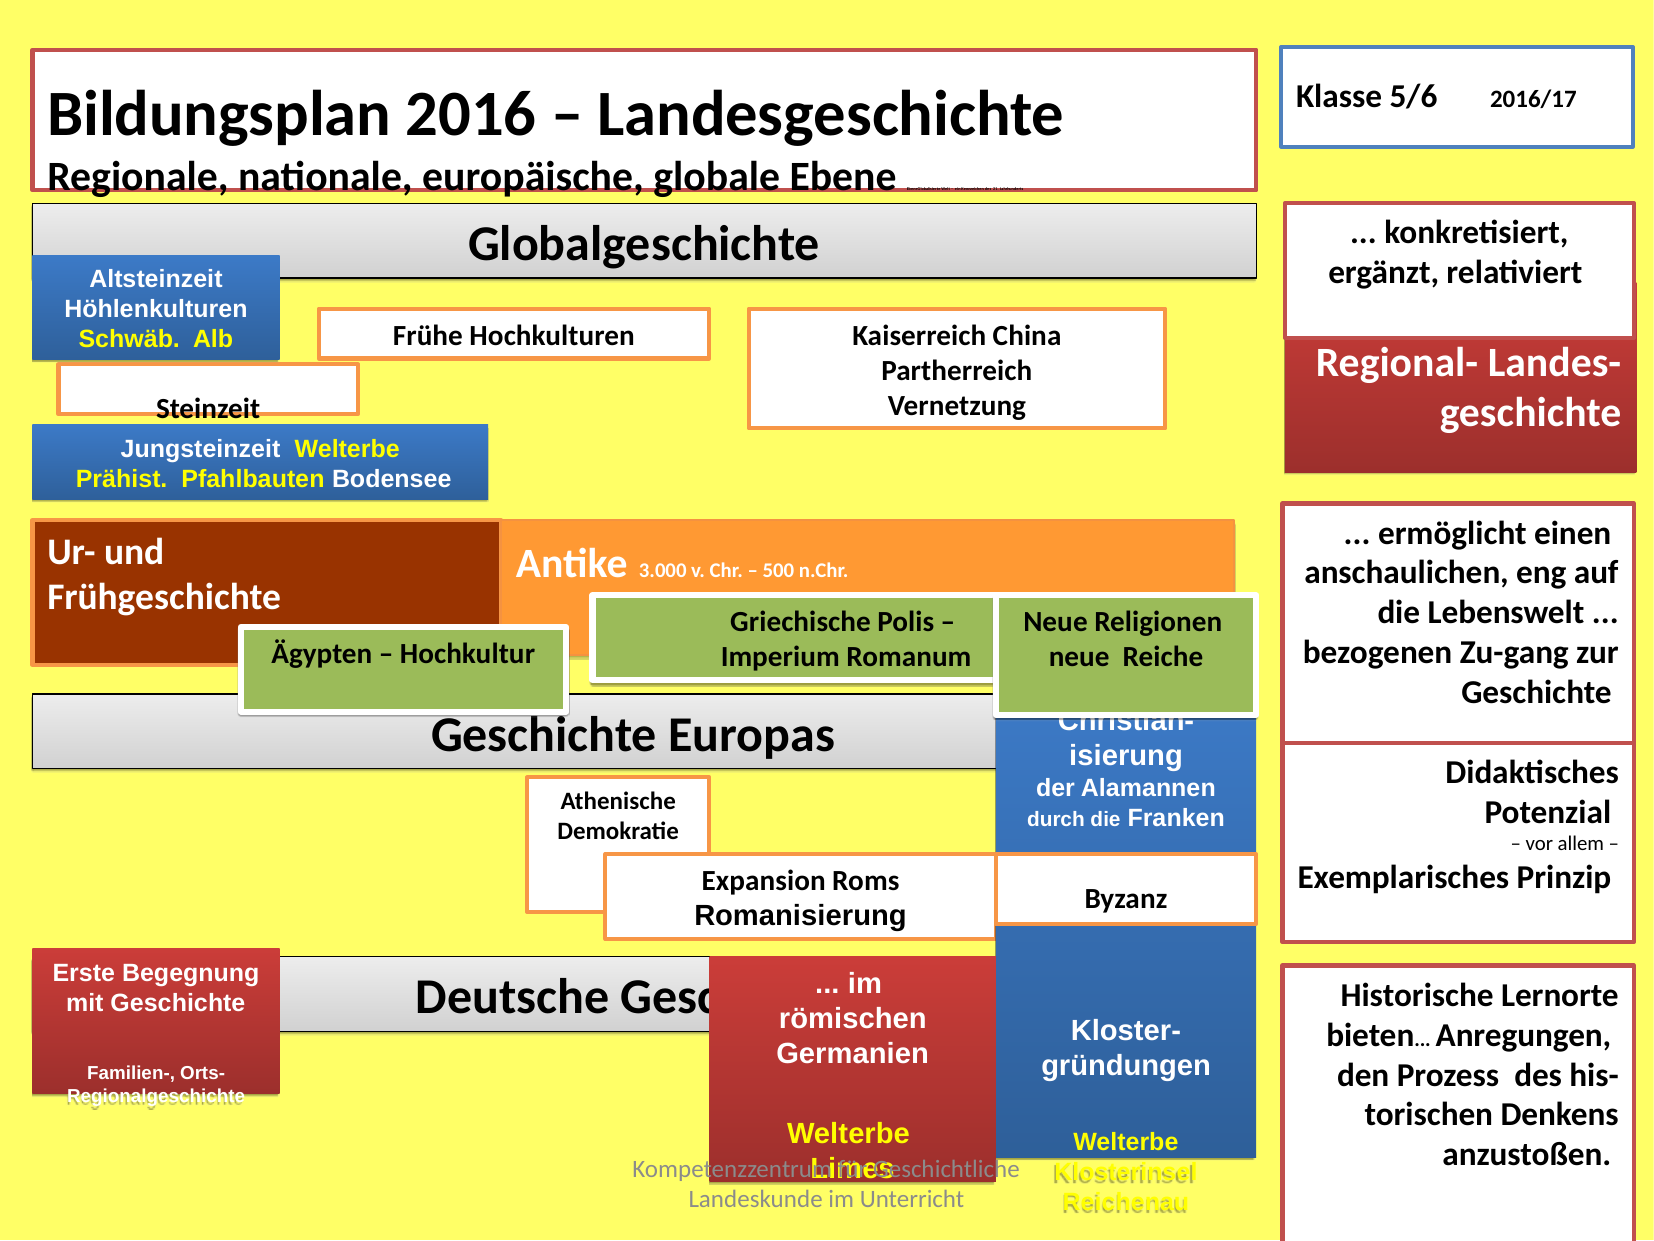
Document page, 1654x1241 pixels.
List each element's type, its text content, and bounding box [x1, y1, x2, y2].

text_box Antike 3.000 v. Chr. – 500 n.Chr. [501, 520, 1235, 655]
text_box Klasse 5/6 2016/17 [1281, 47, 1633, 147]
text_box Byzanz [995, 854, 1257, 924]
text_box Kaiserreich China Partherreich Vernetzung [748, 308, 1166, 429]
text_box Ur- und Frühgeschichte [32, 520, 501, 665]
text_box Regional- Landes-geschichte [1284, 282, 1637, 473]
text_box Globalgeschichte [32, 203, 1257, 279]
text_box Athenische Demokratie [527, 777, 710, 912]
text_box Historische Lernorte bieten... Anregungen, den Prozess des his- torischen Denkens anzustoßen. [1282, 965, 1634, 1241]
text_box Expansion Roms Romanisierung [605, 854, 995, 939]
text_box Christian-isierung der Alamannen durch die Franken Kloster-gründungen Welterbe Klosterinsel Reichenau [995, 719, 1257, 854]
text_box Erste Begegnung mit Geschichte Familien-, Orts- Regionalgeschichte [32, 948, 280, 1094]
text_box Neue Religionen neue Reiche [995, 595, 1257, 715]
text_box ... konkretisiert, ergänzt, relativiert [1284, 203, 1634, 338]
text_box Jungsteinzeit Welterbe Prähist. Pfahlbauten Bodensee [32, 424, 489, 500]
text_box Steinzeit [58, 364, 358, 415]
text_box ... ermöglicht einen anschaulichen, eng auf die Lebenswelt ... bezogenen Zu-gang zur Geschichte [1282, 503, 1634, 742]
text_box Deutsche Geschichte [280, 956, 709, 1032]
text_box Kompetenzzentrum für Geschichtliche Landeskunde im Unterricht [564, 1149, 1089, 1216]
text_box Altsteinzeit Höhlenkulturen Schwäb. Alb [32, 255, 280, 360]
text_box ... im römischen Germanien Welterbe Limes [709, 956, 996, 1149]
text_box Frühe Hochkulturen [318, 308, 710, 359]
text_box Geschichte Europas [32, 693, 995, 769]
text_box Christian-isierung der Alamannen durch die Franken Kloster-gründungen Welterbe Klosterinsel Reichenau [995, 924, 1257, 1158]
text_box Didaktisches Potenzial – vor allem – Exemplarisches Prinzip [1282, 742, 1634, 943]
text_box Griechische Polis – Imperium Romanum [592, 595, 995, 681]
text_box Ägypten – Hochkultur [240, 627, 567, 712]
text_box Bildungsplan 2016 – Landesgeschichte Regionale, nationale, europäische, globale Ebene EbeneGlobalisierte Welt – ein Kennzeichen des 21. Jahrhunderts [32, 49, 1257, 191]
